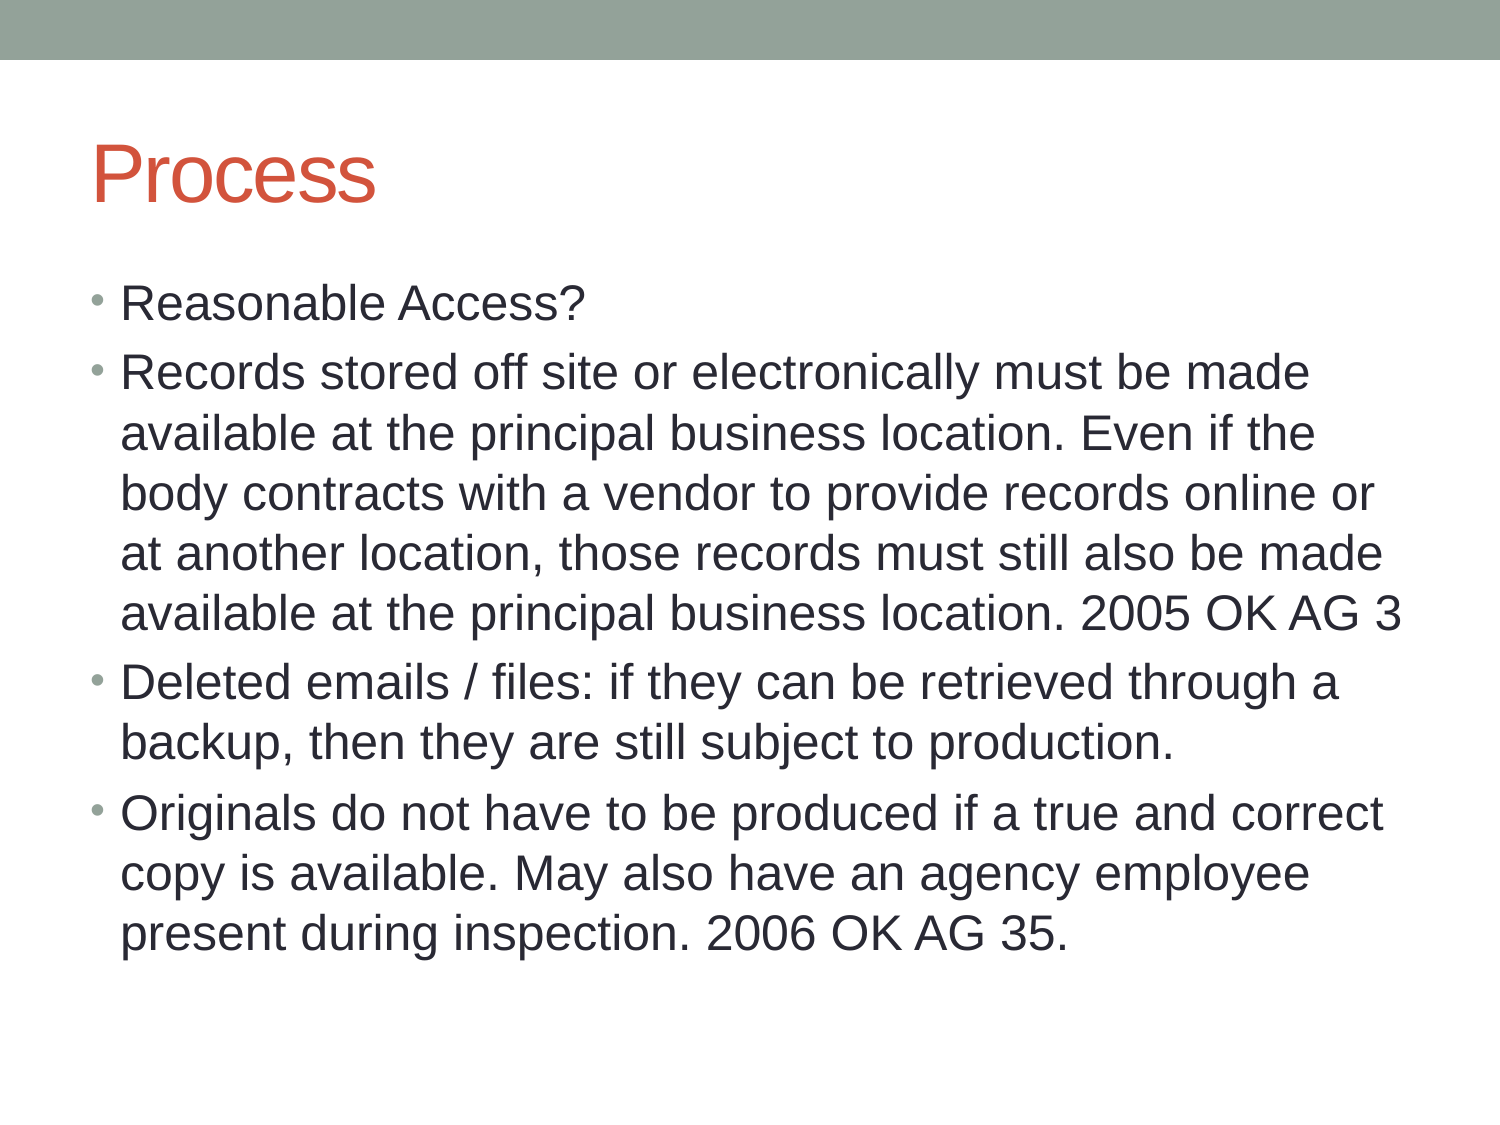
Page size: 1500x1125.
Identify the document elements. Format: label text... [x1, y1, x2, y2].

title Process [75, 87, 1425, 250]
list Reasonable Access? Records stored off site or electronically must be made available at the principal business location. Even if the body contracts with a vendor to provide records online or at another location, those records must still also be made available at the principal business location. 2005 OK AG 3 Deleted emails / files: if they can be retrieved through a backup, then they are still subject to production. Originals do not have to be produced if a true and correct copy is available. May also have an agency employee present during inspection. 2006 OK AG 35. [75, 262, 1425, 1063]
